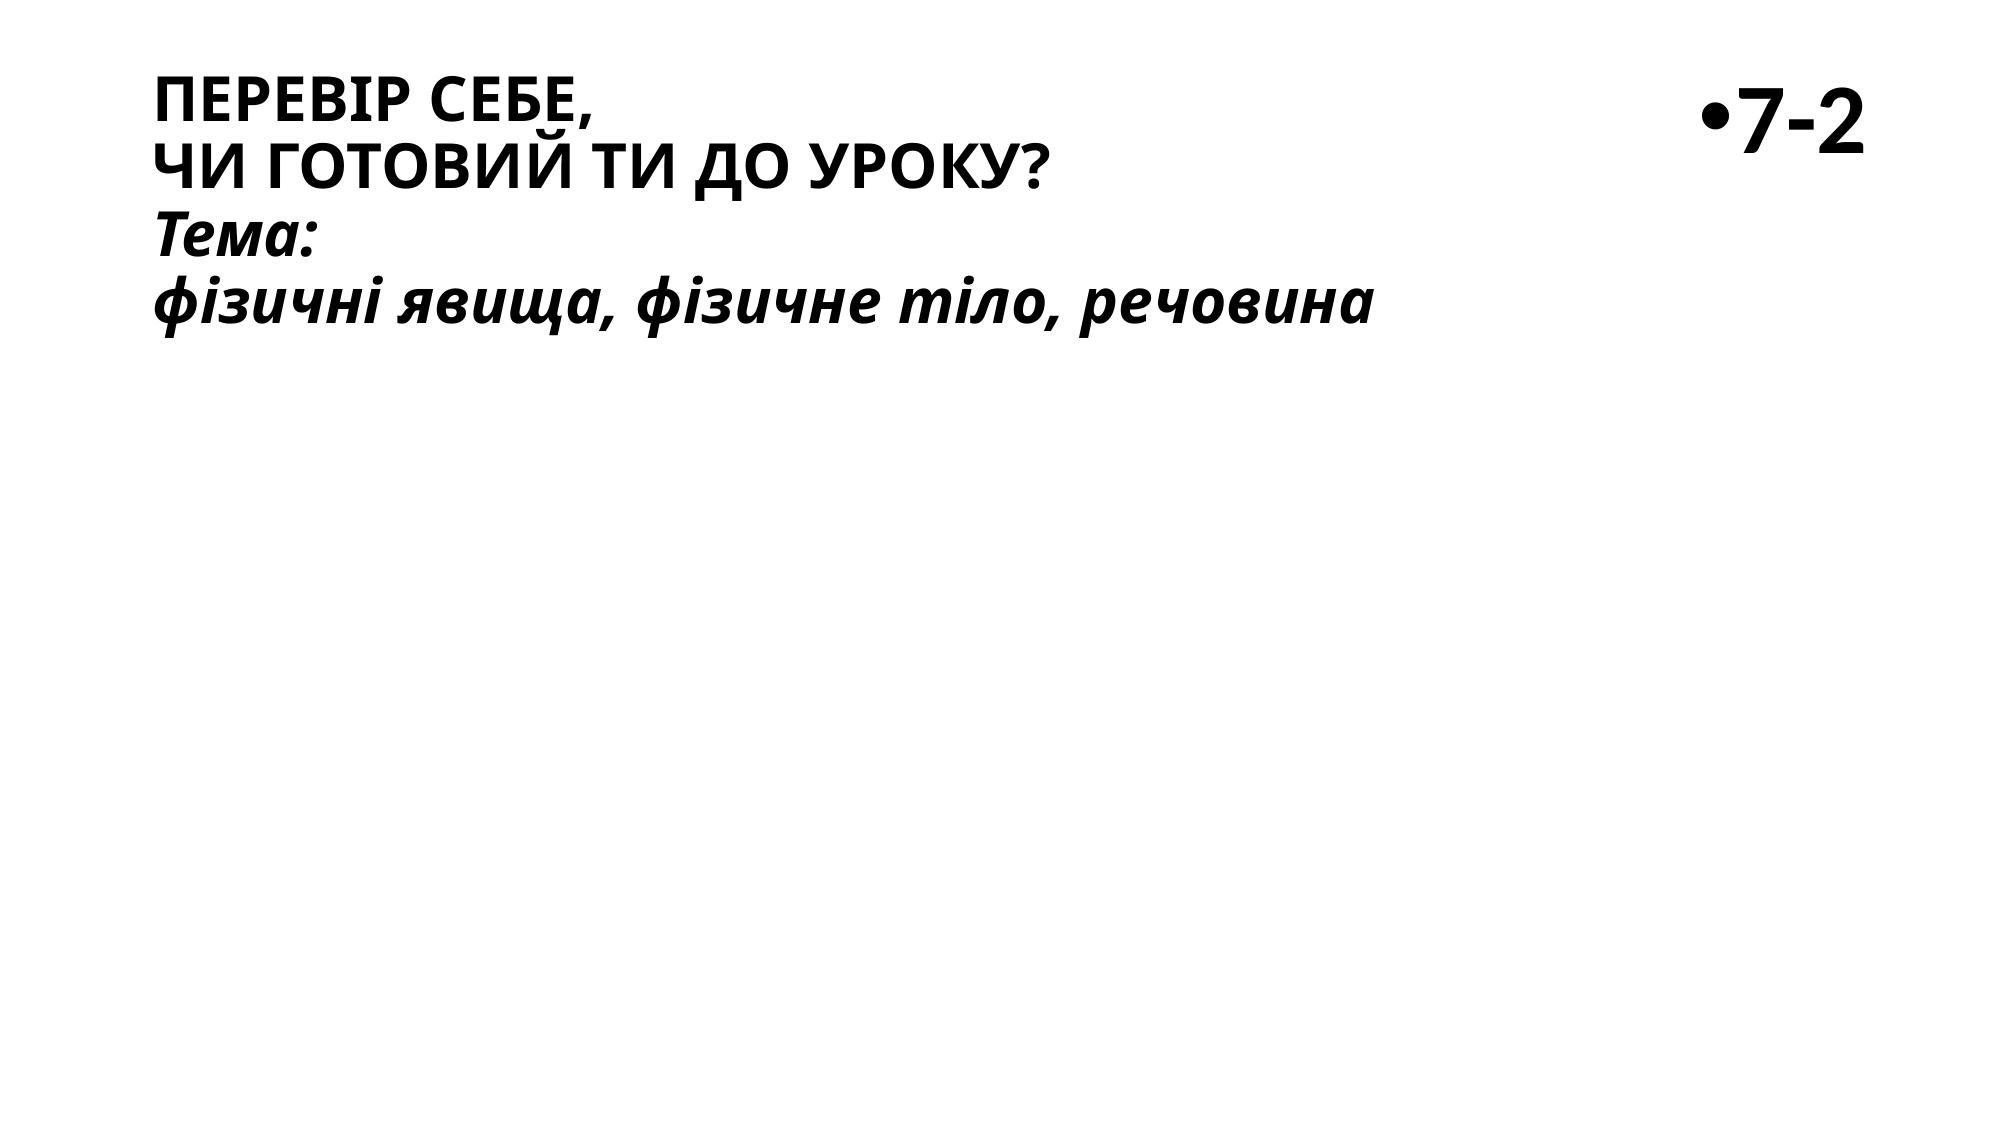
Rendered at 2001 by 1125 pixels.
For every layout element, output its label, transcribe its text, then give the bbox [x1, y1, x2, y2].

title ПЕРЕВІР СЕБЕ, ЧИ ГОТОВИЙ ТИ ДО УРОКУ? Тема: фізичні явища, фізичне тіло, речовина [137, 59, 1863, 487]
list 7-2 [1683, 59, 1939, 199]
